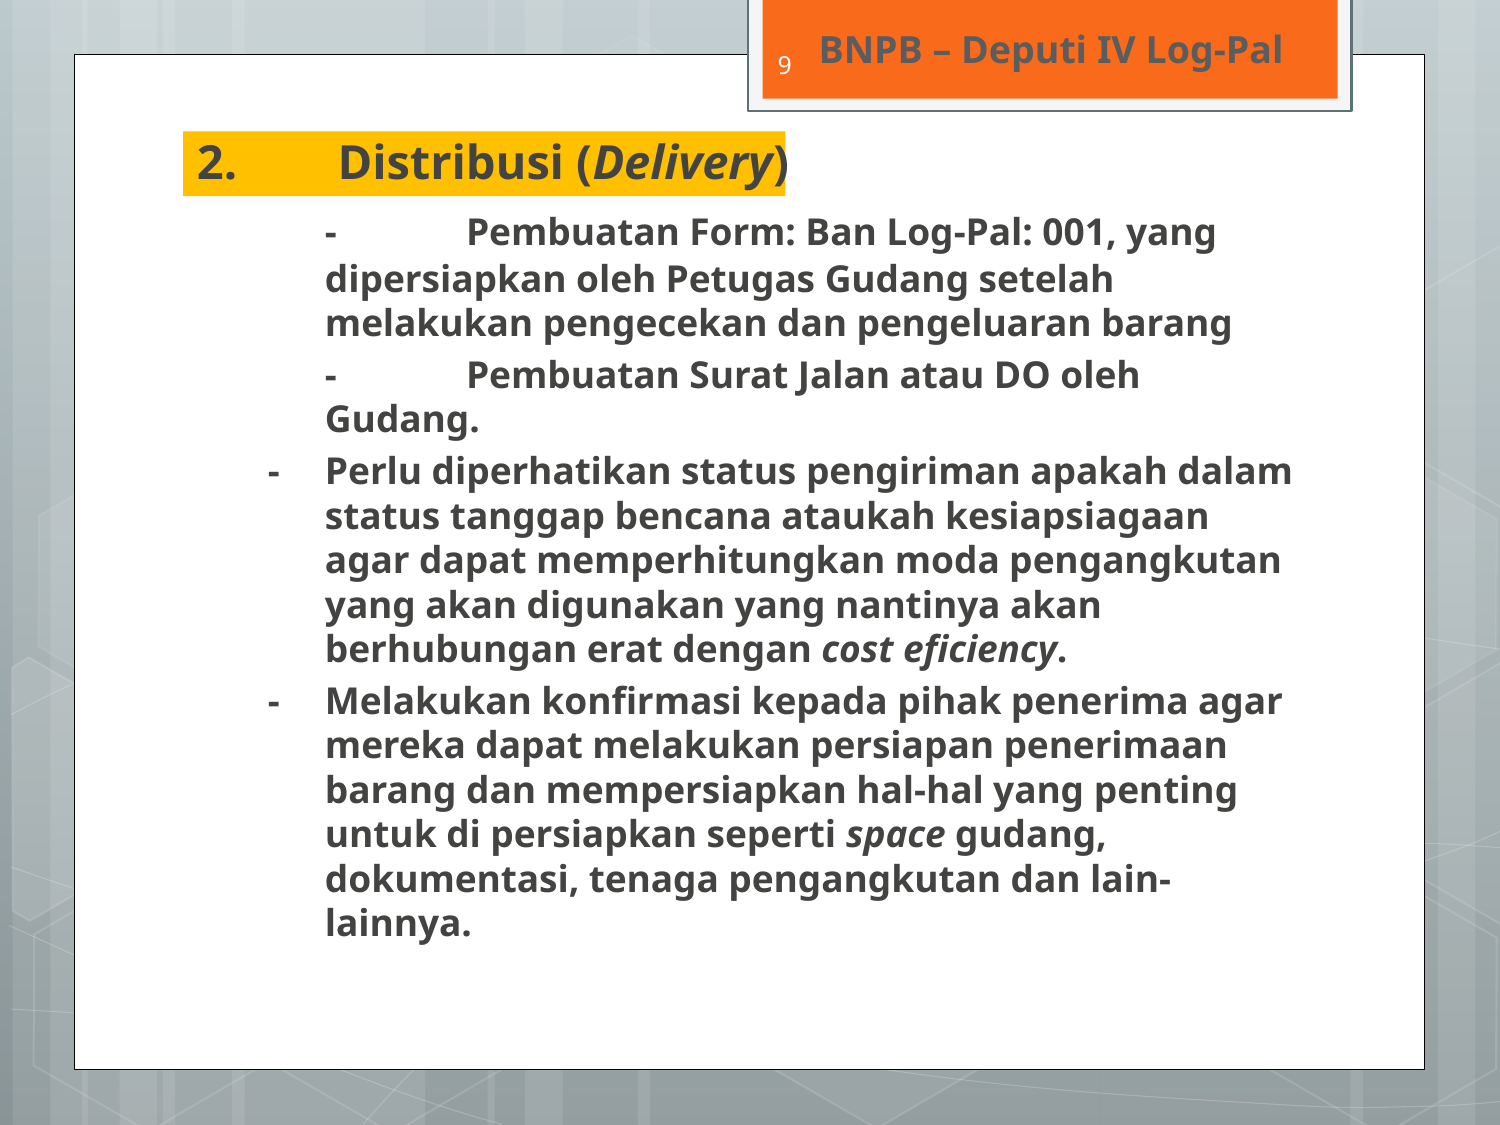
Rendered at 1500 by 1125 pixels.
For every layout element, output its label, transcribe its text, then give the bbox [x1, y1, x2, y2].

slide_number 9 [762, 36, 982, 97]
text_box BNPB – Deputi IV Log-Pal [761, 19, 1341, 79]
list 2. Distribusi (Delivery) - Pembuatan Form: Ban Log-Pal: 001, yang dipersiapkan oleh Petugas Gudang setelah melakukan pengecekan dan pengeluaran barang - Pembuatan Surat Jalan atau DO oleh Gudang. - Perlu diperhatikan status pengiriman apakah dalam status tanggap bencana ataukah kesiapsiagaan agar dapat memperhitungkan moda pengangkutan yang akan digunakan yang nantinya akan berhubungan erat dengan cost eficiency. - Melakukan konfirmasi kepada pihak penerima agar mereka dapat melakukan persiapan penerimaan barang dan mempersiapkan hal-hal yang penting untuk di persiapkan seperti space gudang, dokumentasi, tenaga pengangkutan dan lain-lainnya. [171, 125, 1317, 988]
